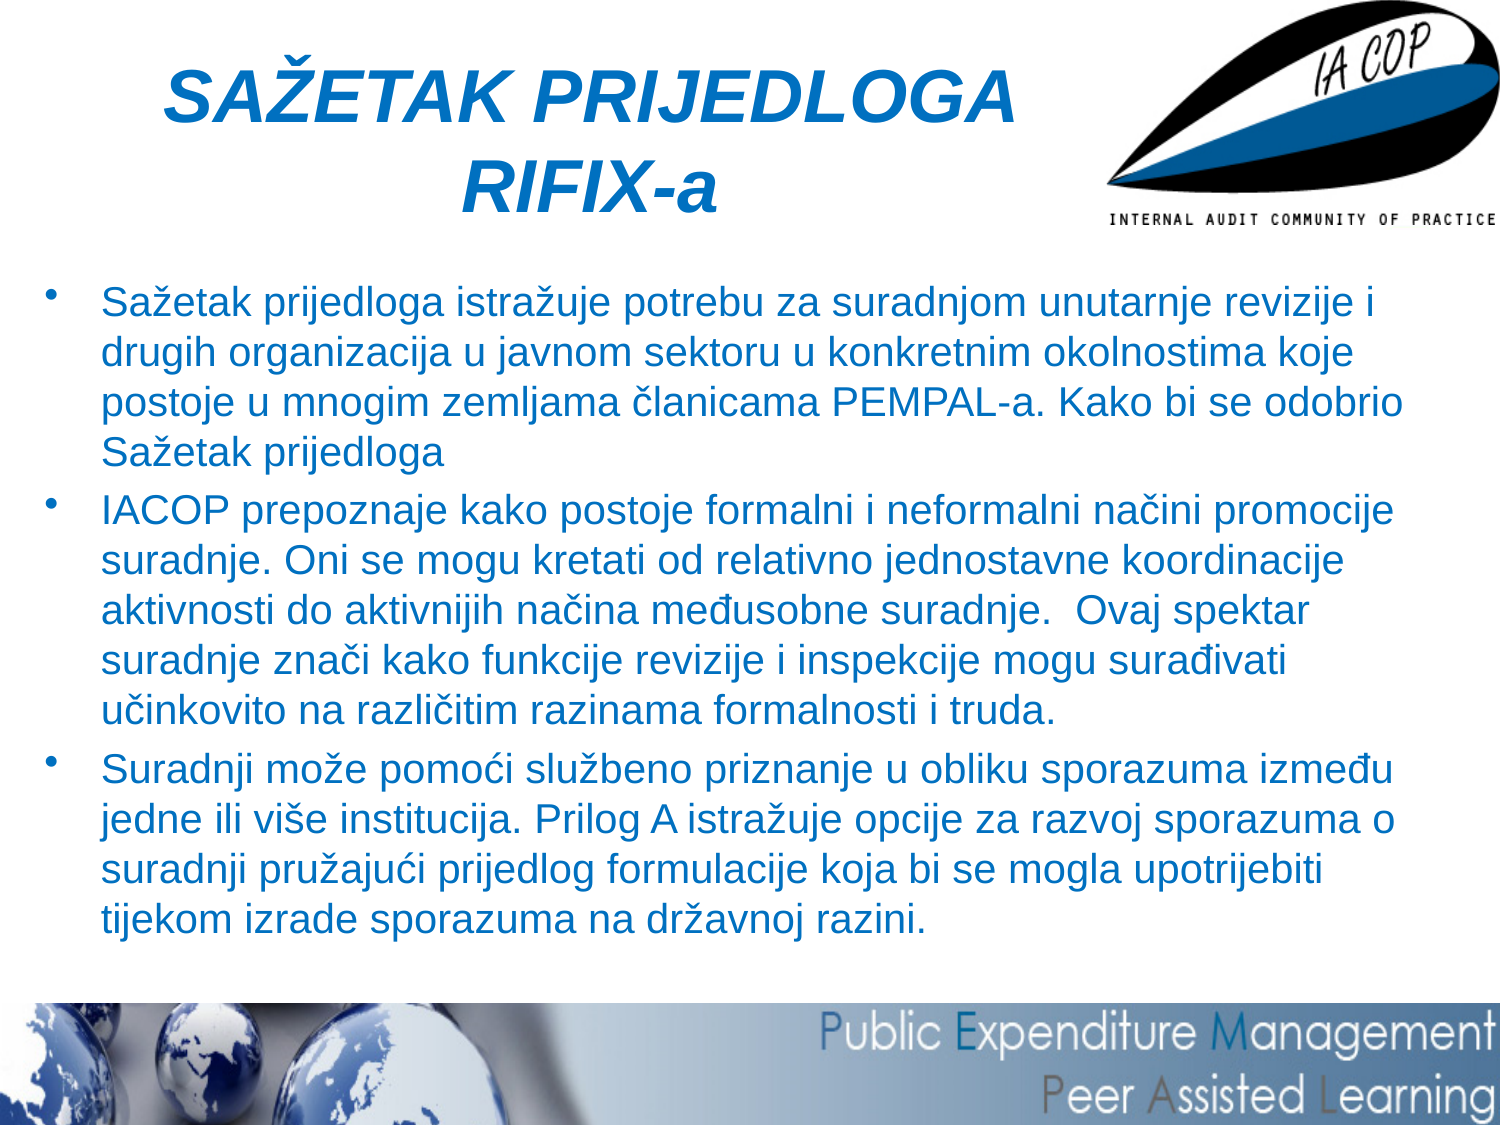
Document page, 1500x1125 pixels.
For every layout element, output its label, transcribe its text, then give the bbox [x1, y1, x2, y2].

picture [1105, 0, 1500, 232]
list Sažetak prijedloga istražuje potrebu za suradnjom unutarnje revizije i drugih organizacija u javnom sektoru u konkretnim okolnostima koje postoje u mnogim zemljama članicama PEMPAL-a. Kako bi se odobrio Sažetak prijedloga IACOP prepoznaje kako postoje formalni i neformalni načini promocije suradnje. Oni se mogu kretati od relativno jednostavne koordinacije aktivnosti do aktivnijih načina međusobne suradnje. Ovaj spektar suradnje znači kako funkcije revizije i inspekcije mogu surađivati učinkovito na različitim razinama formalnosti i truda. Suradnji može pomoći službeno priznanje u obliku sporazuma između jedne ili više institucija. Prilog A istražuje opcije za razvoj sporazuma o suradnji pružajući prijedlog formulacije koja bi se mogla upotrijebiti tijekom izrade sporazuma na državnoj razini. [29, 266, 1448, 988]
title SAŽETAK PRIJEDLOGA RIFIX-a [74, 42, 1106, 233]
picture [0, 1003, 1500, 1125]
